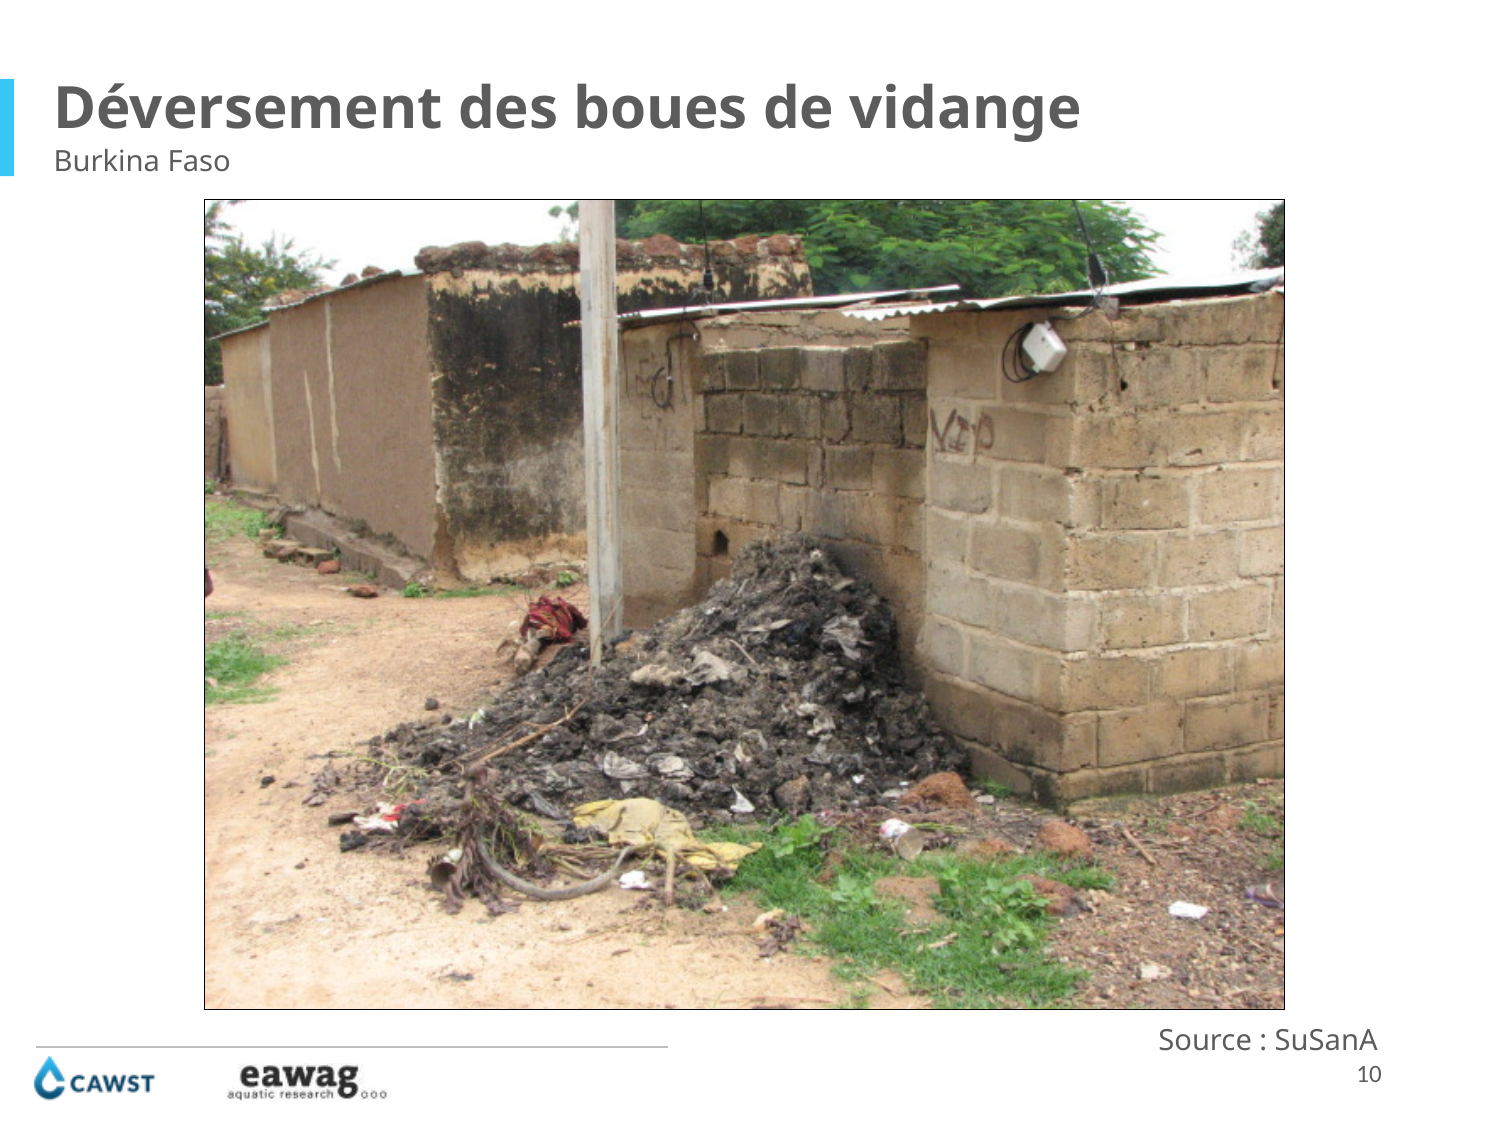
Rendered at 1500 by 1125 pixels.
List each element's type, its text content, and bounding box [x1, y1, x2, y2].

text_box Source : SuSanA [1143, 1017, 1500, 1066]
picture [33, 1056, 156, 1101]
picture [224, 1063, 389, 1105]
list Burkina Faso [38, 138, 1285, 172]
picture [204, 199, 1285, 1010]
slide_number 10 [1059, 1042, 1397, 1103]
list Déversement des boues de vidange [38, 71, 1285, 138]
